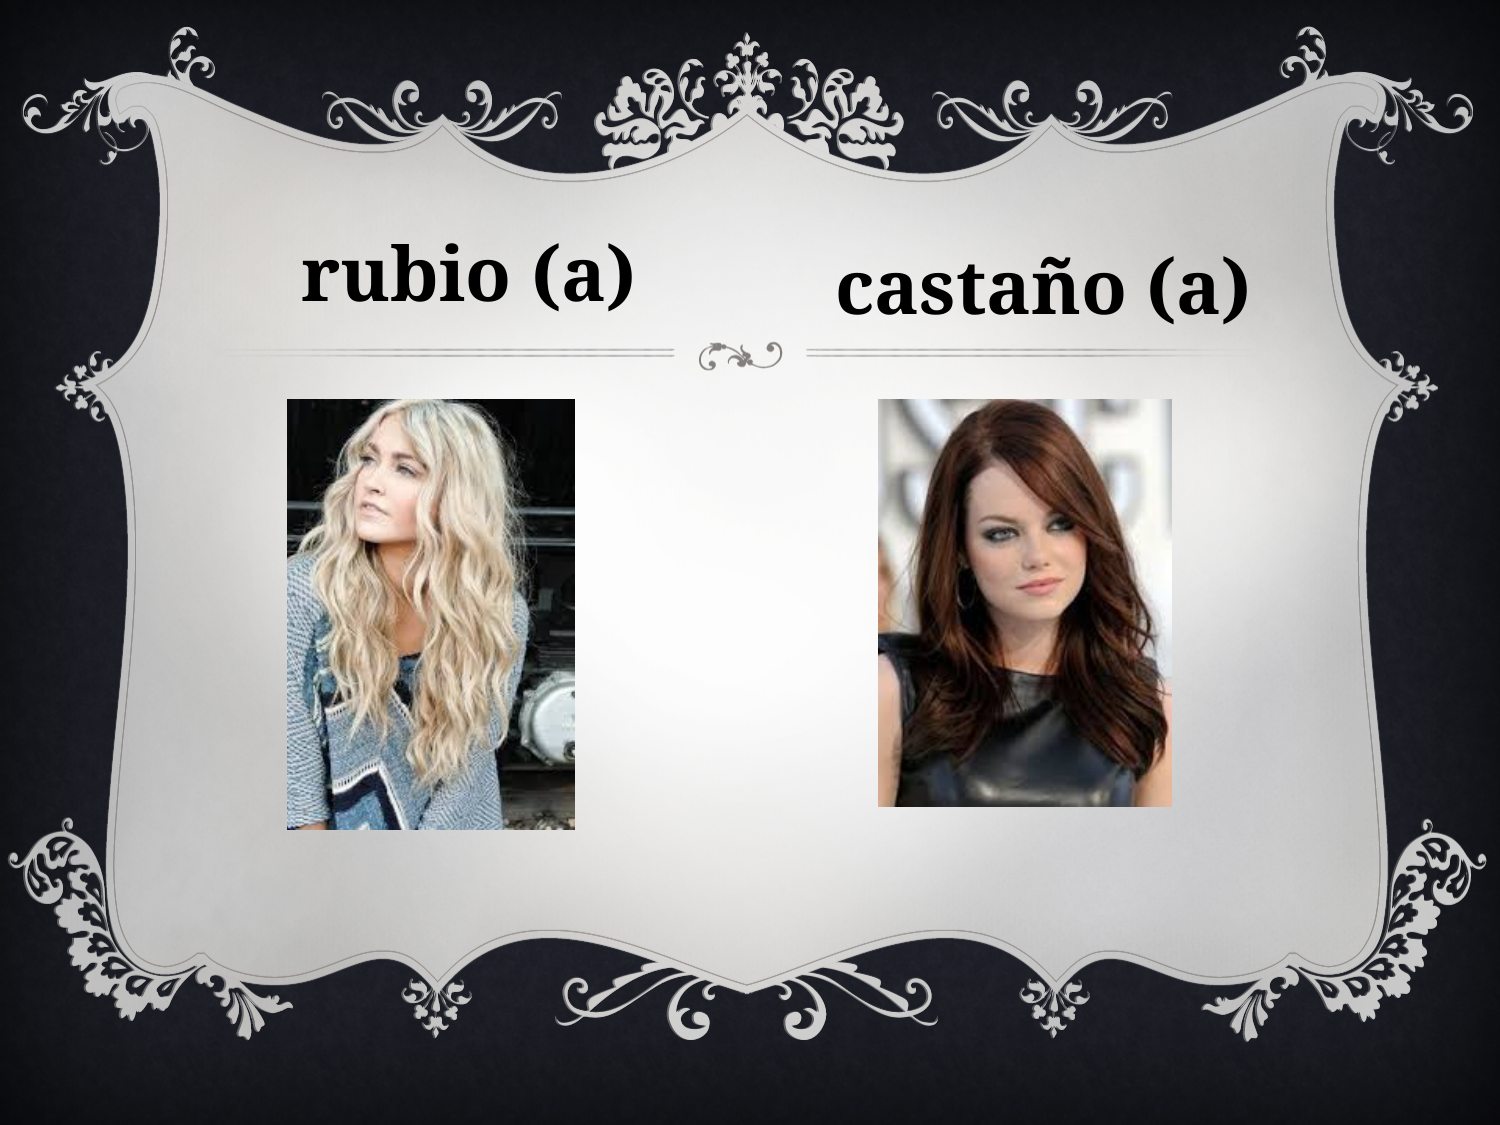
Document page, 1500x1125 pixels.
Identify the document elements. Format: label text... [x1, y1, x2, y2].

picture [0, 0, 1500, 1125]
list rubio (a) [212, 249, 726, 324]
list castaño (a) [787, 224, 1301, 338]
